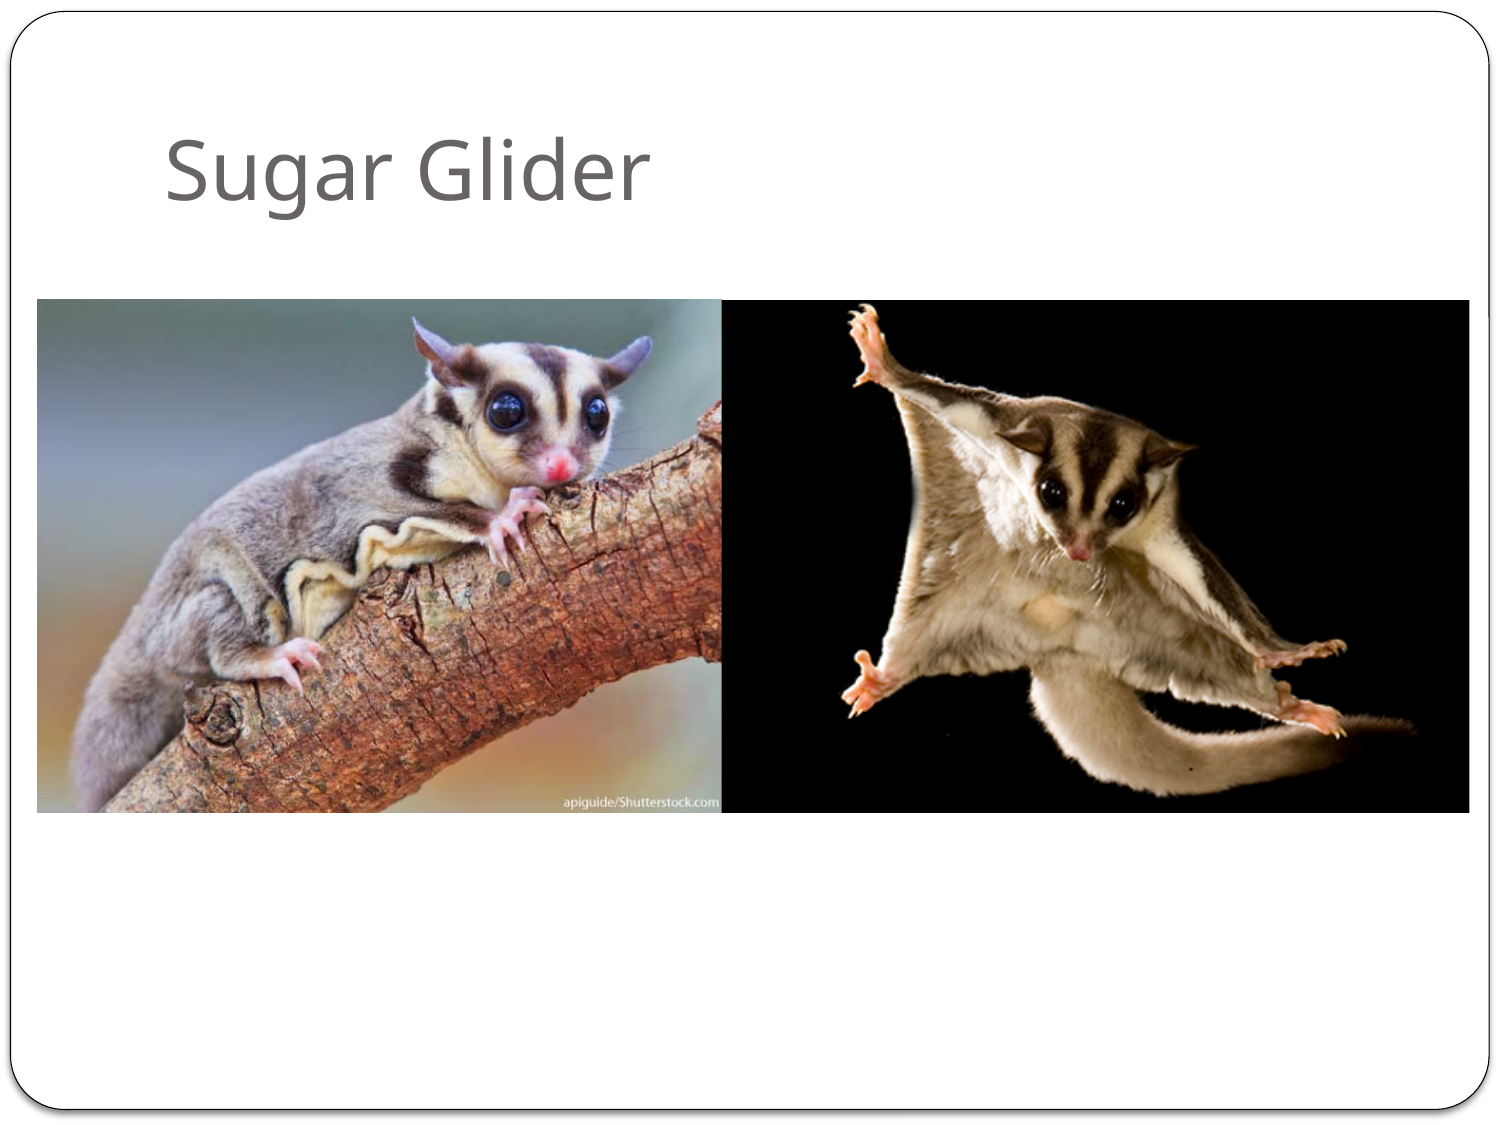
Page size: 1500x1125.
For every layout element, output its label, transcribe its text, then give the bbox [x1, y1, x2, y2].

title Sugar Glider [150, 45, 1425, 233]
picture [37, 299, 1470, 813]
